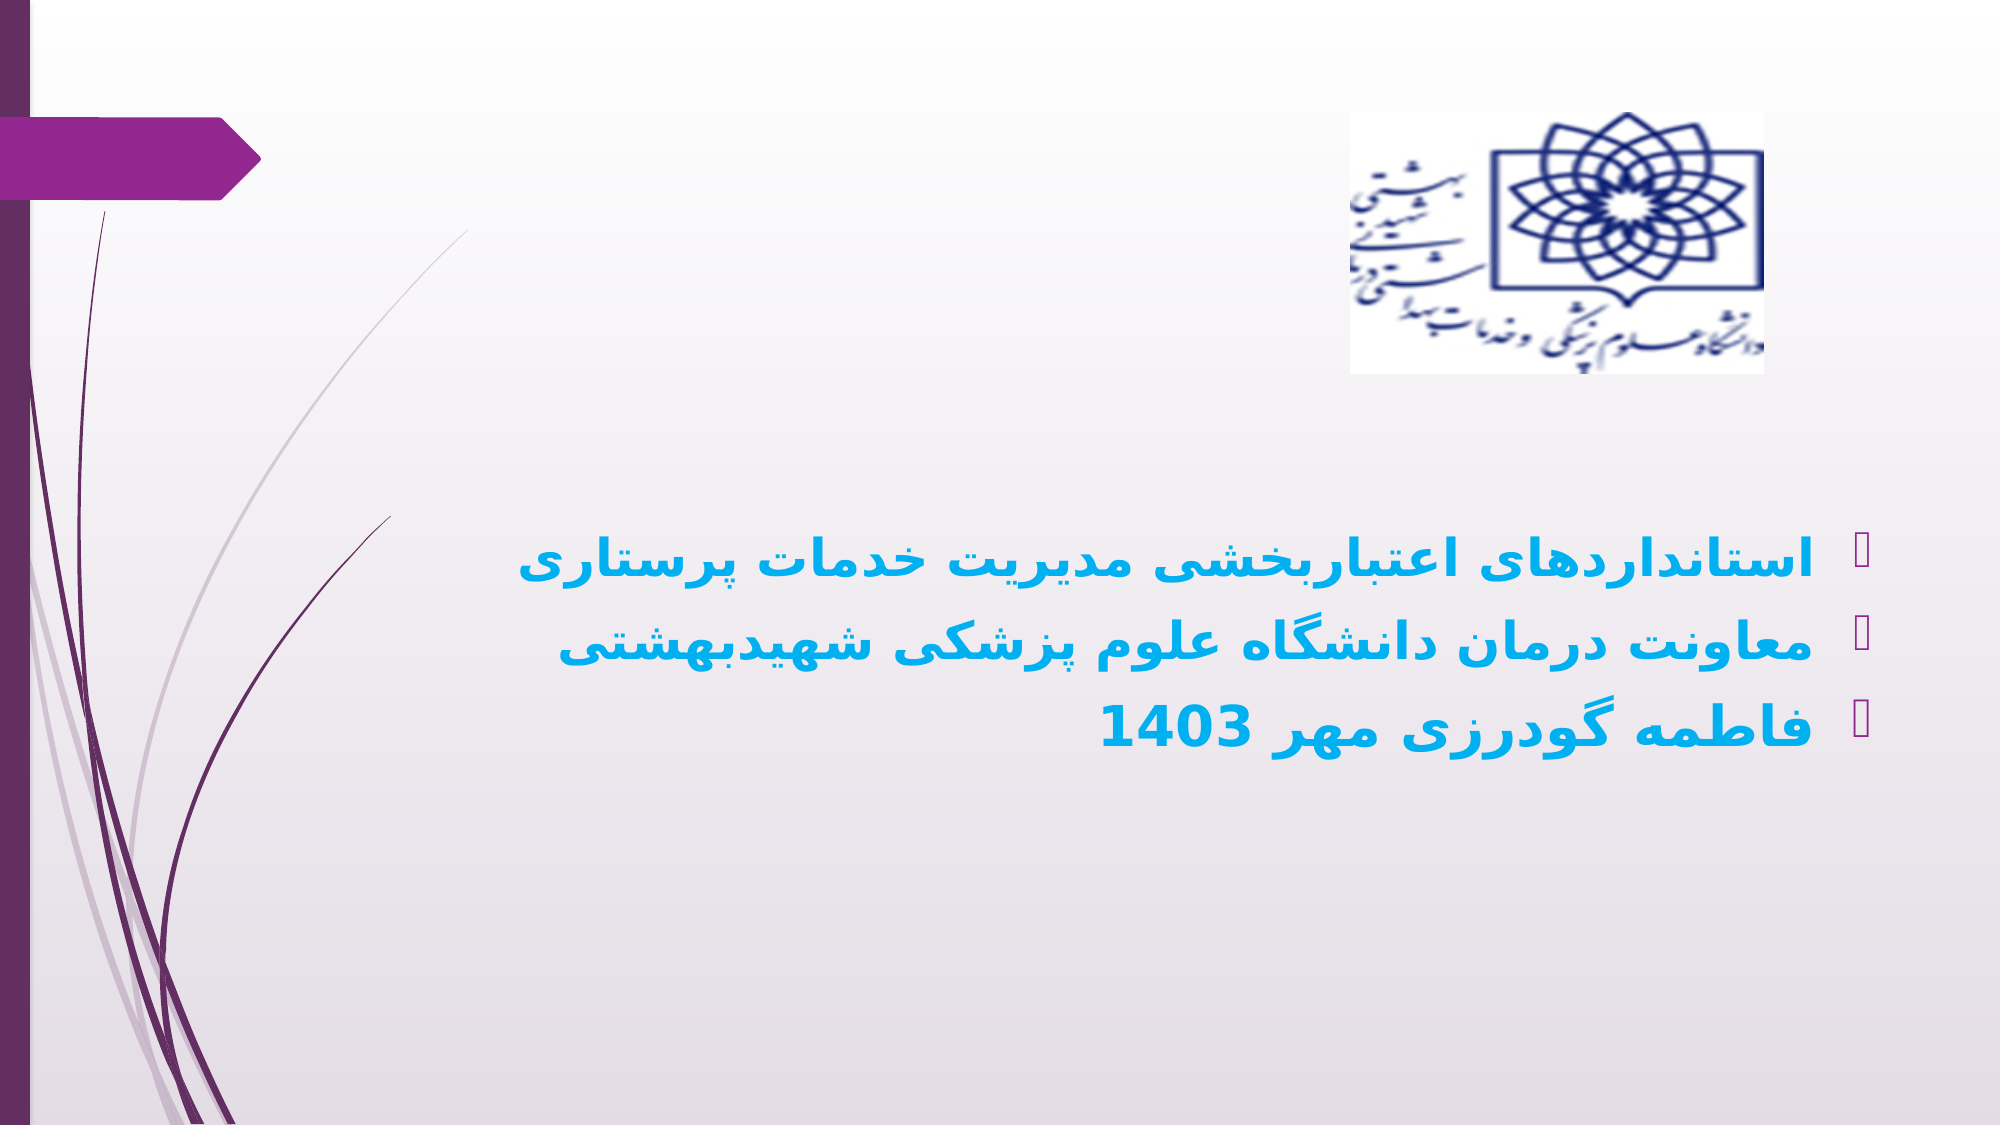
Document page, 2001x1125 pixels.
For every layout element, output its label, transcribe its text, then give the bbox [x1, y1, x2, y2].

list استانداردهای اعتباربخشی مدیریت خدمات پرستاری معاونت درمان دانشگاه علوم پزشکی شهیدبهشتی فاطمه گودرزی مهر 1403 [424, 350, 1888, 970]
picture [1349, 112, 1764, 374]
